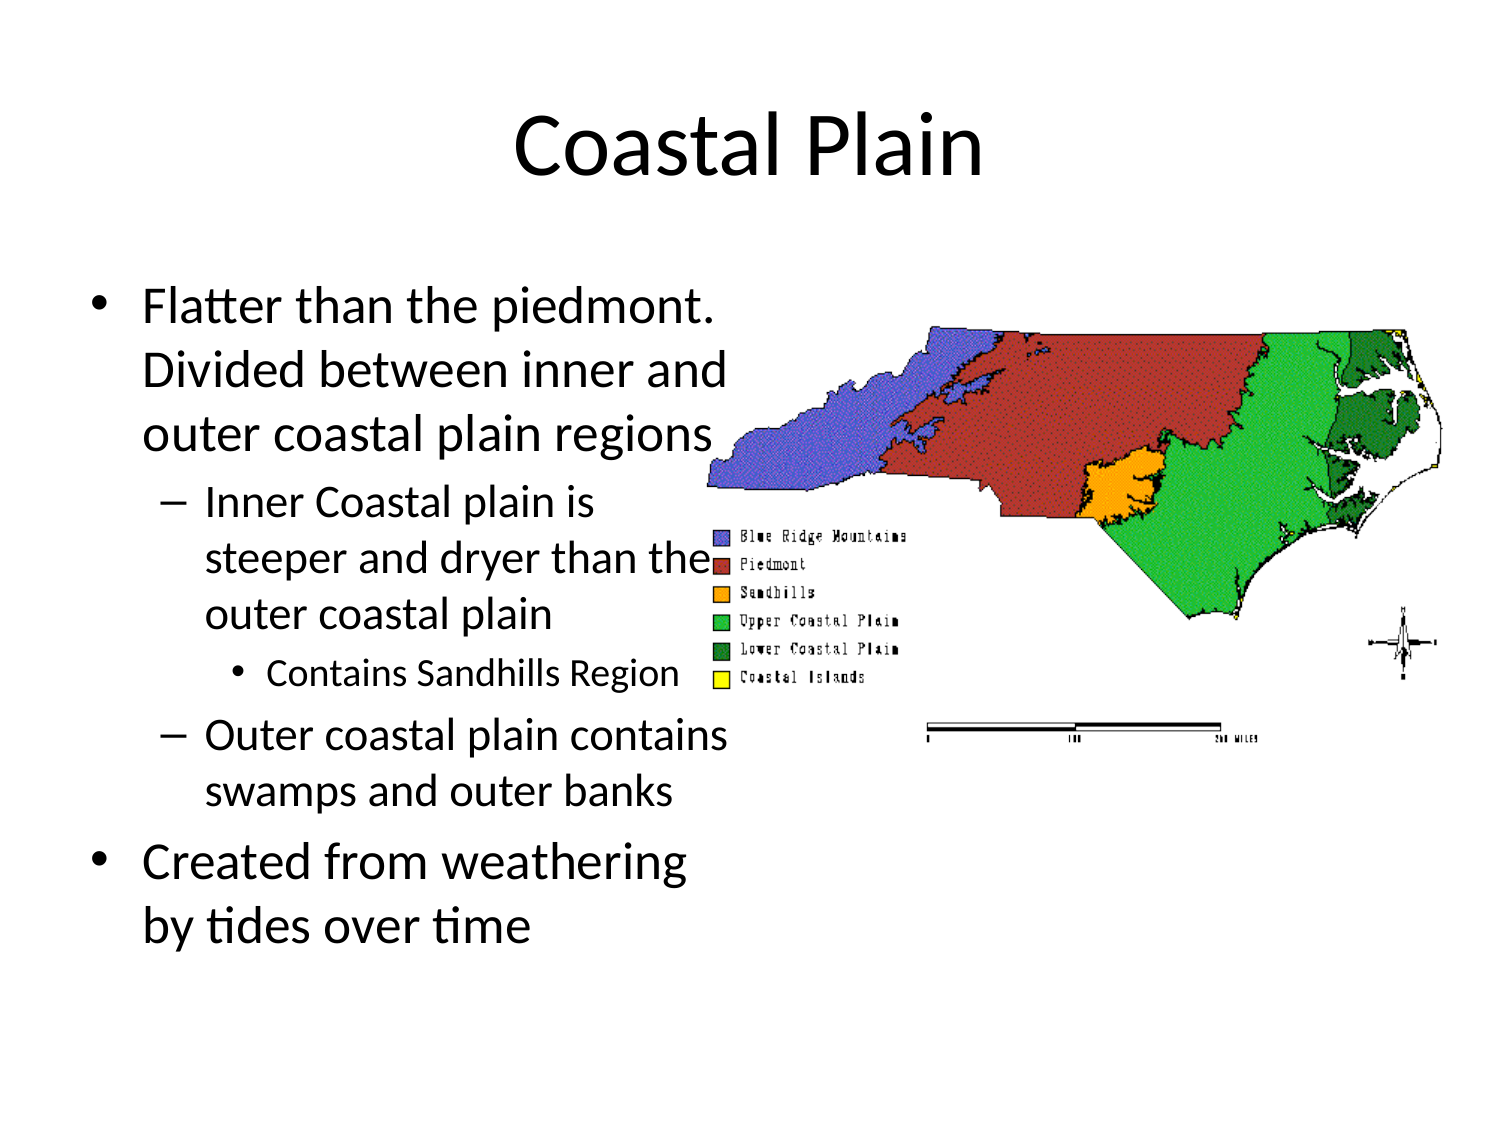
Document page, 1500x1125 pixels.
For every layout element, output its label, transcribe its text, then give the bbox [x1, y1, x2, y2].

list Flatter than the piedmont. Divided between inner and outer coastal plain regions Inner Coastal plain is steeper and dryer than the outer coastal plain Contains Sandhills Region Outer coastal plain contains swamps and outer banks Created from weathering by tides over time [75, 262, 750, 1063]
title Coastal Plain [75, 45, 1425, 233]
picture [649, 262, 1500, 793]
